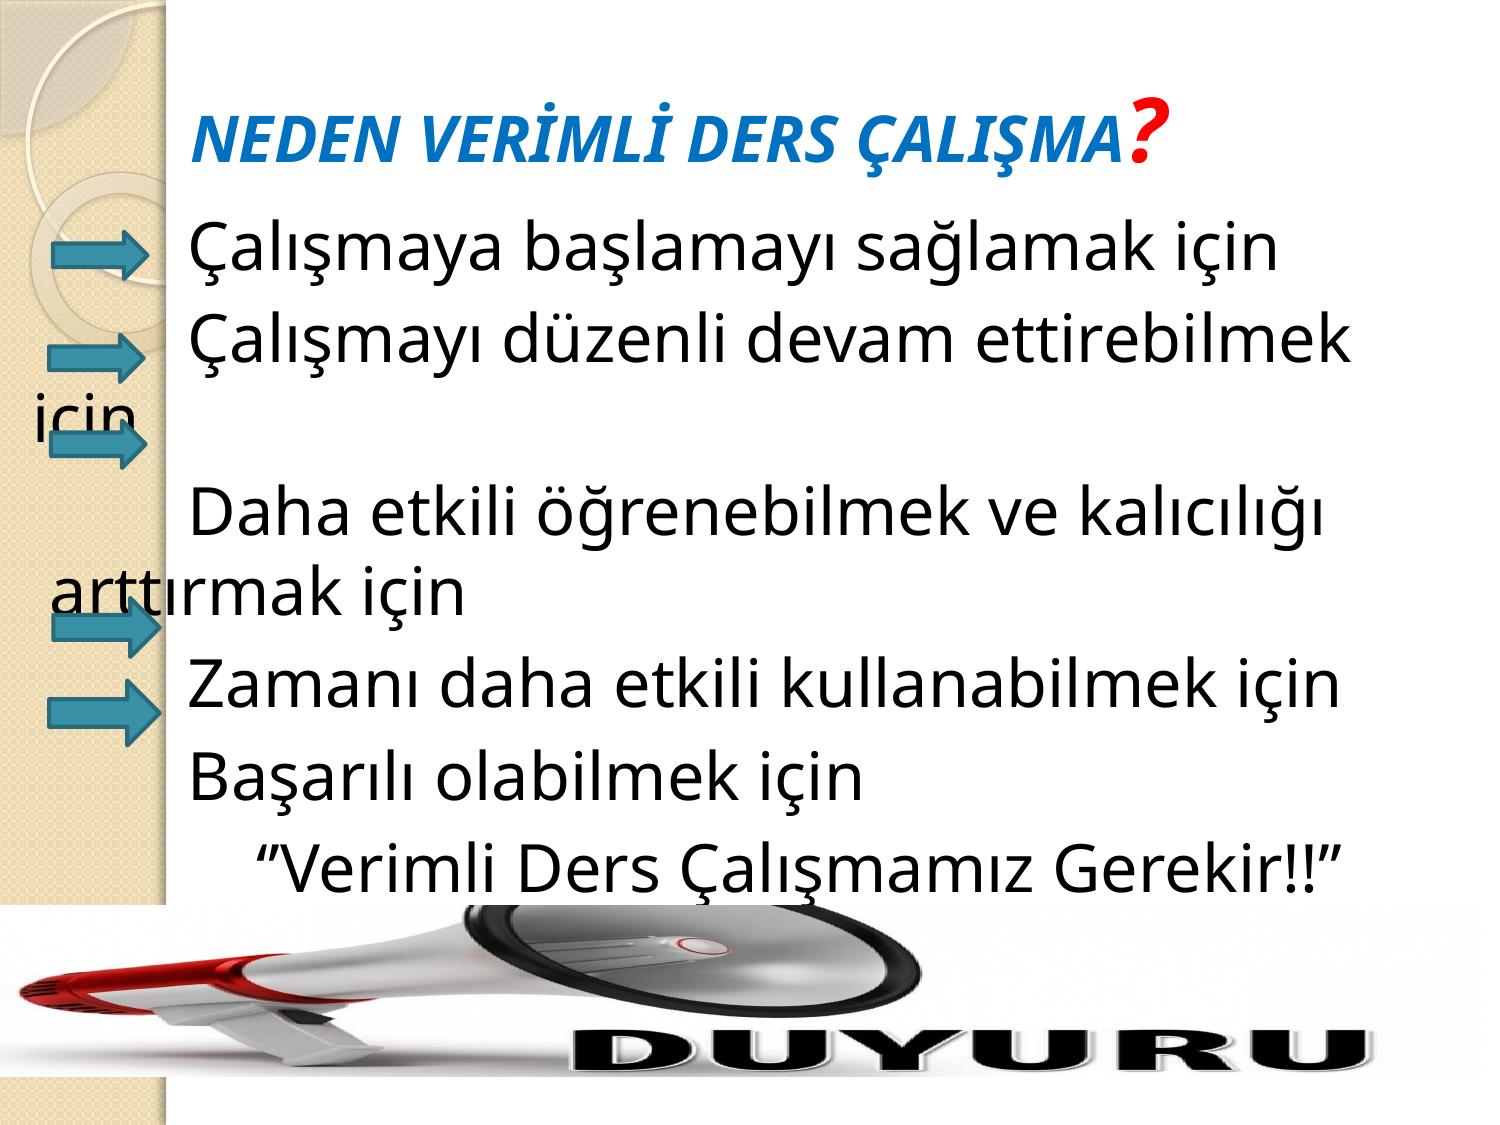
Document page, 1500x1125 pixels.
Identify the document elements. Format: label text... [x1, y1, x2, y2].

text_box [47, 332, 146, 384]
list Çalışmaya başlamayı sağlamak için Çalışmayı düzenli devam ettirebilmek için Daha etkili öğrenebilmek ve kalıcılığı arttırmak için Zamanı daha etkili kullanabilmek için Başarılı olabilmek için ‘’Verimli Ders Çalışmamız Gerekir!!’’ [17, 196, 1425, 894]
picture [0, 904, 1483, 1077]
text_box [51, 595, 162, 659]
text_box [50, 229, 150, 281]
text_box [47, 678, 162, 748]
title NEDEN VERİMLİ DERS ÇALIŞMA? [75, 45, 1425, 196]
text_box [48, 418, 148, 470]
